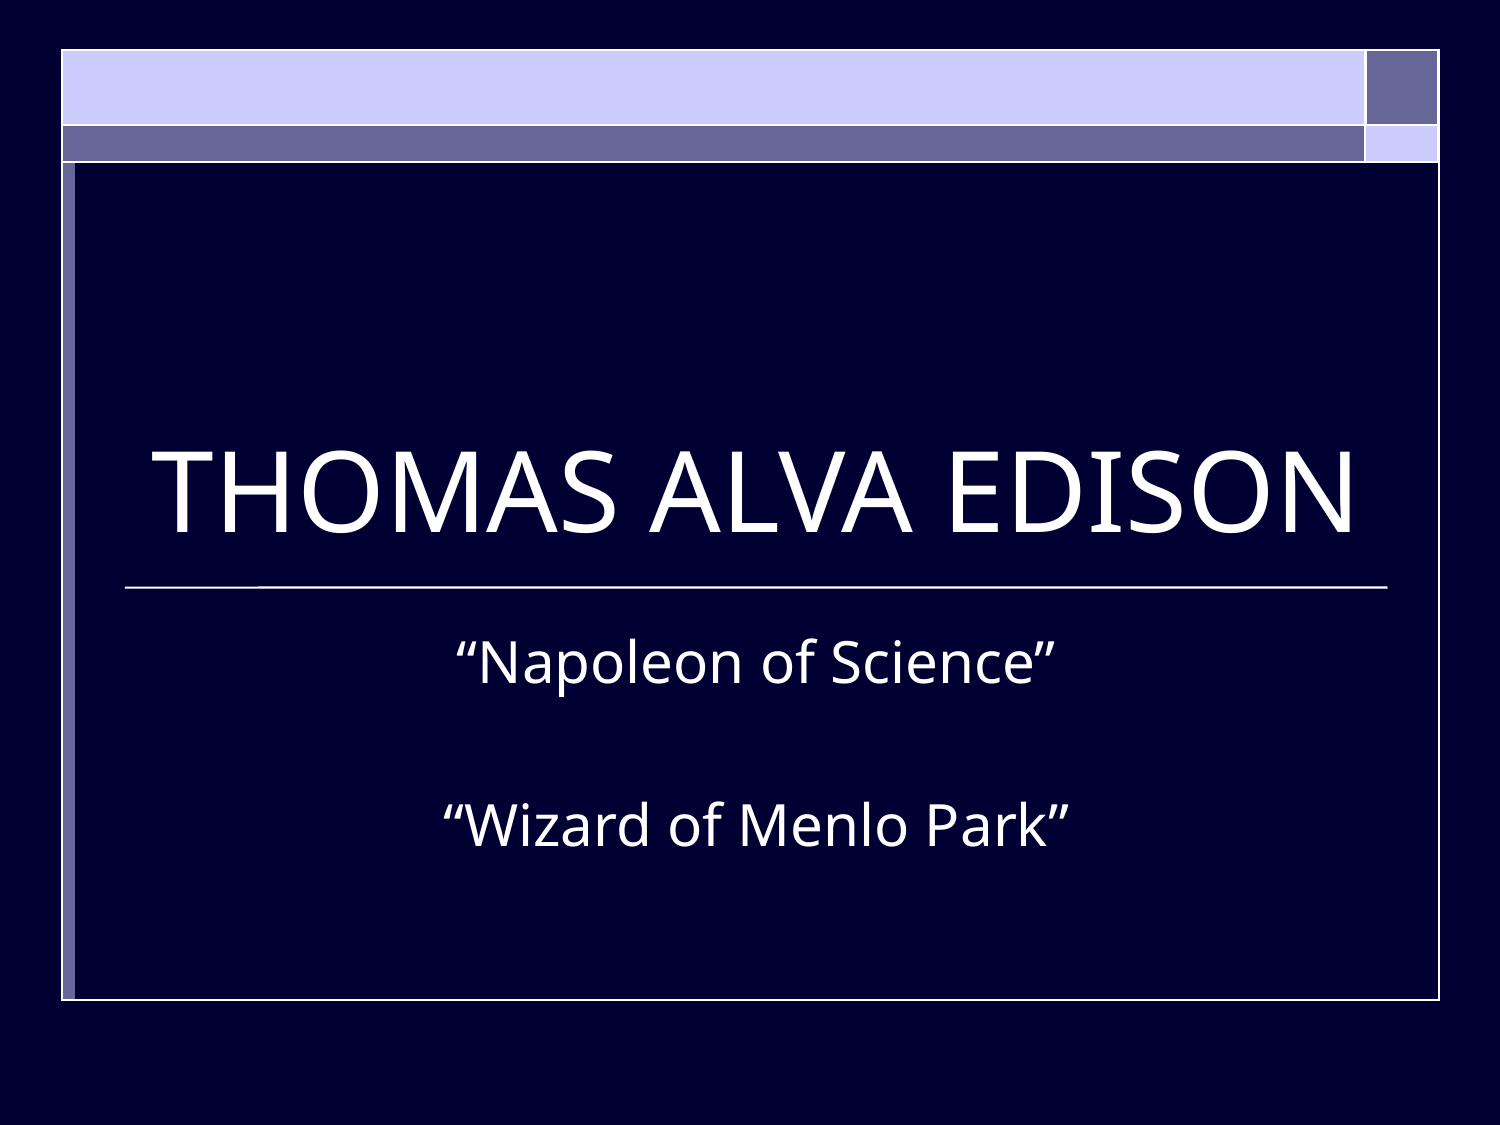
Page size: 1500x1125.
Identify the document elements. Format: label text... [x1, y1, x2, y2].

title THOMAS ALVA EDISON [124, 224, 1388, 563]
subtitle “Napoleon of Science” “Wizard of Menlo Park” [124, 617, 1388, 956]
